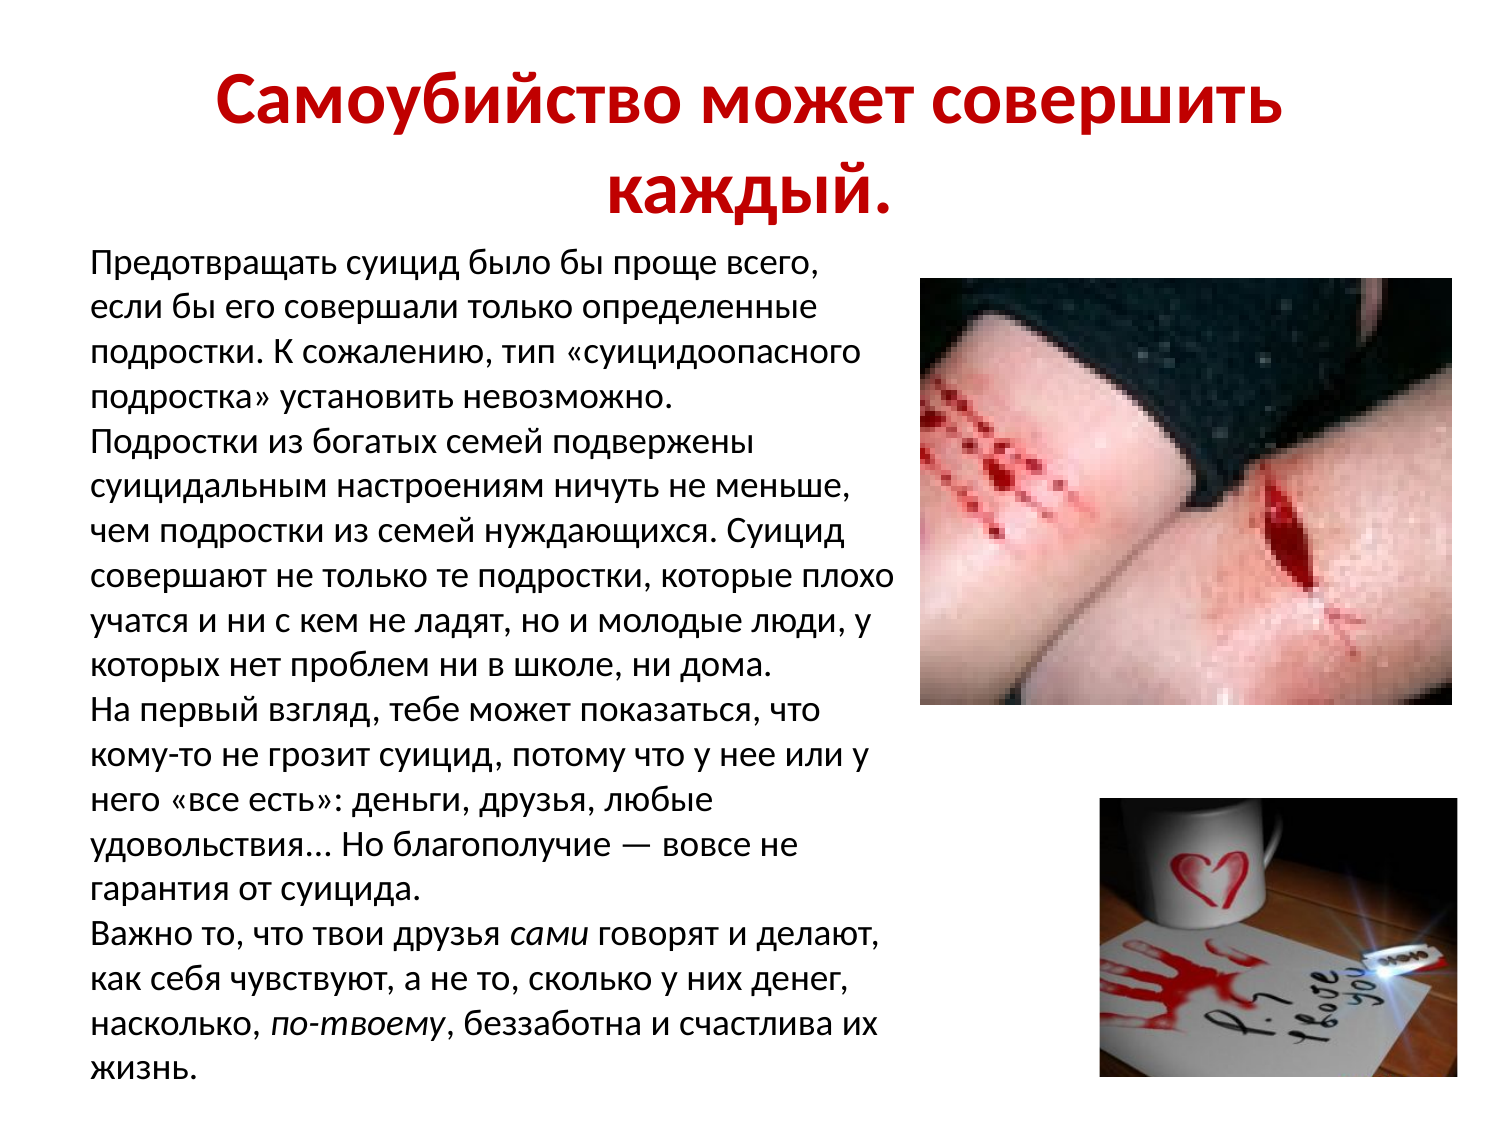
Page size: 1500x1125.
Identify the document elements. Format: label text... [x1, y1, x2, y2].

picture [1099, 798, 1458, 1078]
picture [919, 278, 1453, 705]
list Предотвращать суицид было бы проще всего, если бы его совершали только определенные подростки. К сожалению, тип «суицидоопасного подростка» установить невозможно. Подростки из богатых семей подвержены суицидальным настроениям ничуть не меньше, чем подростки из семей нуждающихся. Суицид совершают не только те подростки, которые плохо учатся и ни с кем не ладят, но и молодые люди, у которых нет проблем ни в школе, ни дома. На первый взгляд, тебе может показаться, что кому-то не грозит суицид, потому что у нее или у него «все есть»: деньги, друзья, любые удовольствия... Но благополучие — вовсе не гарантия от суицида. Важно то, что твои друзья сами говорят и делают, как себя чувствуют, а не то, сколько у них денег, насколько, по-твоему, беззаботна и счастлива их жизнь. [75, 184, 916, 1125]
title Самоубийство может совершить каждый. [75, 45, 1425, 233]
